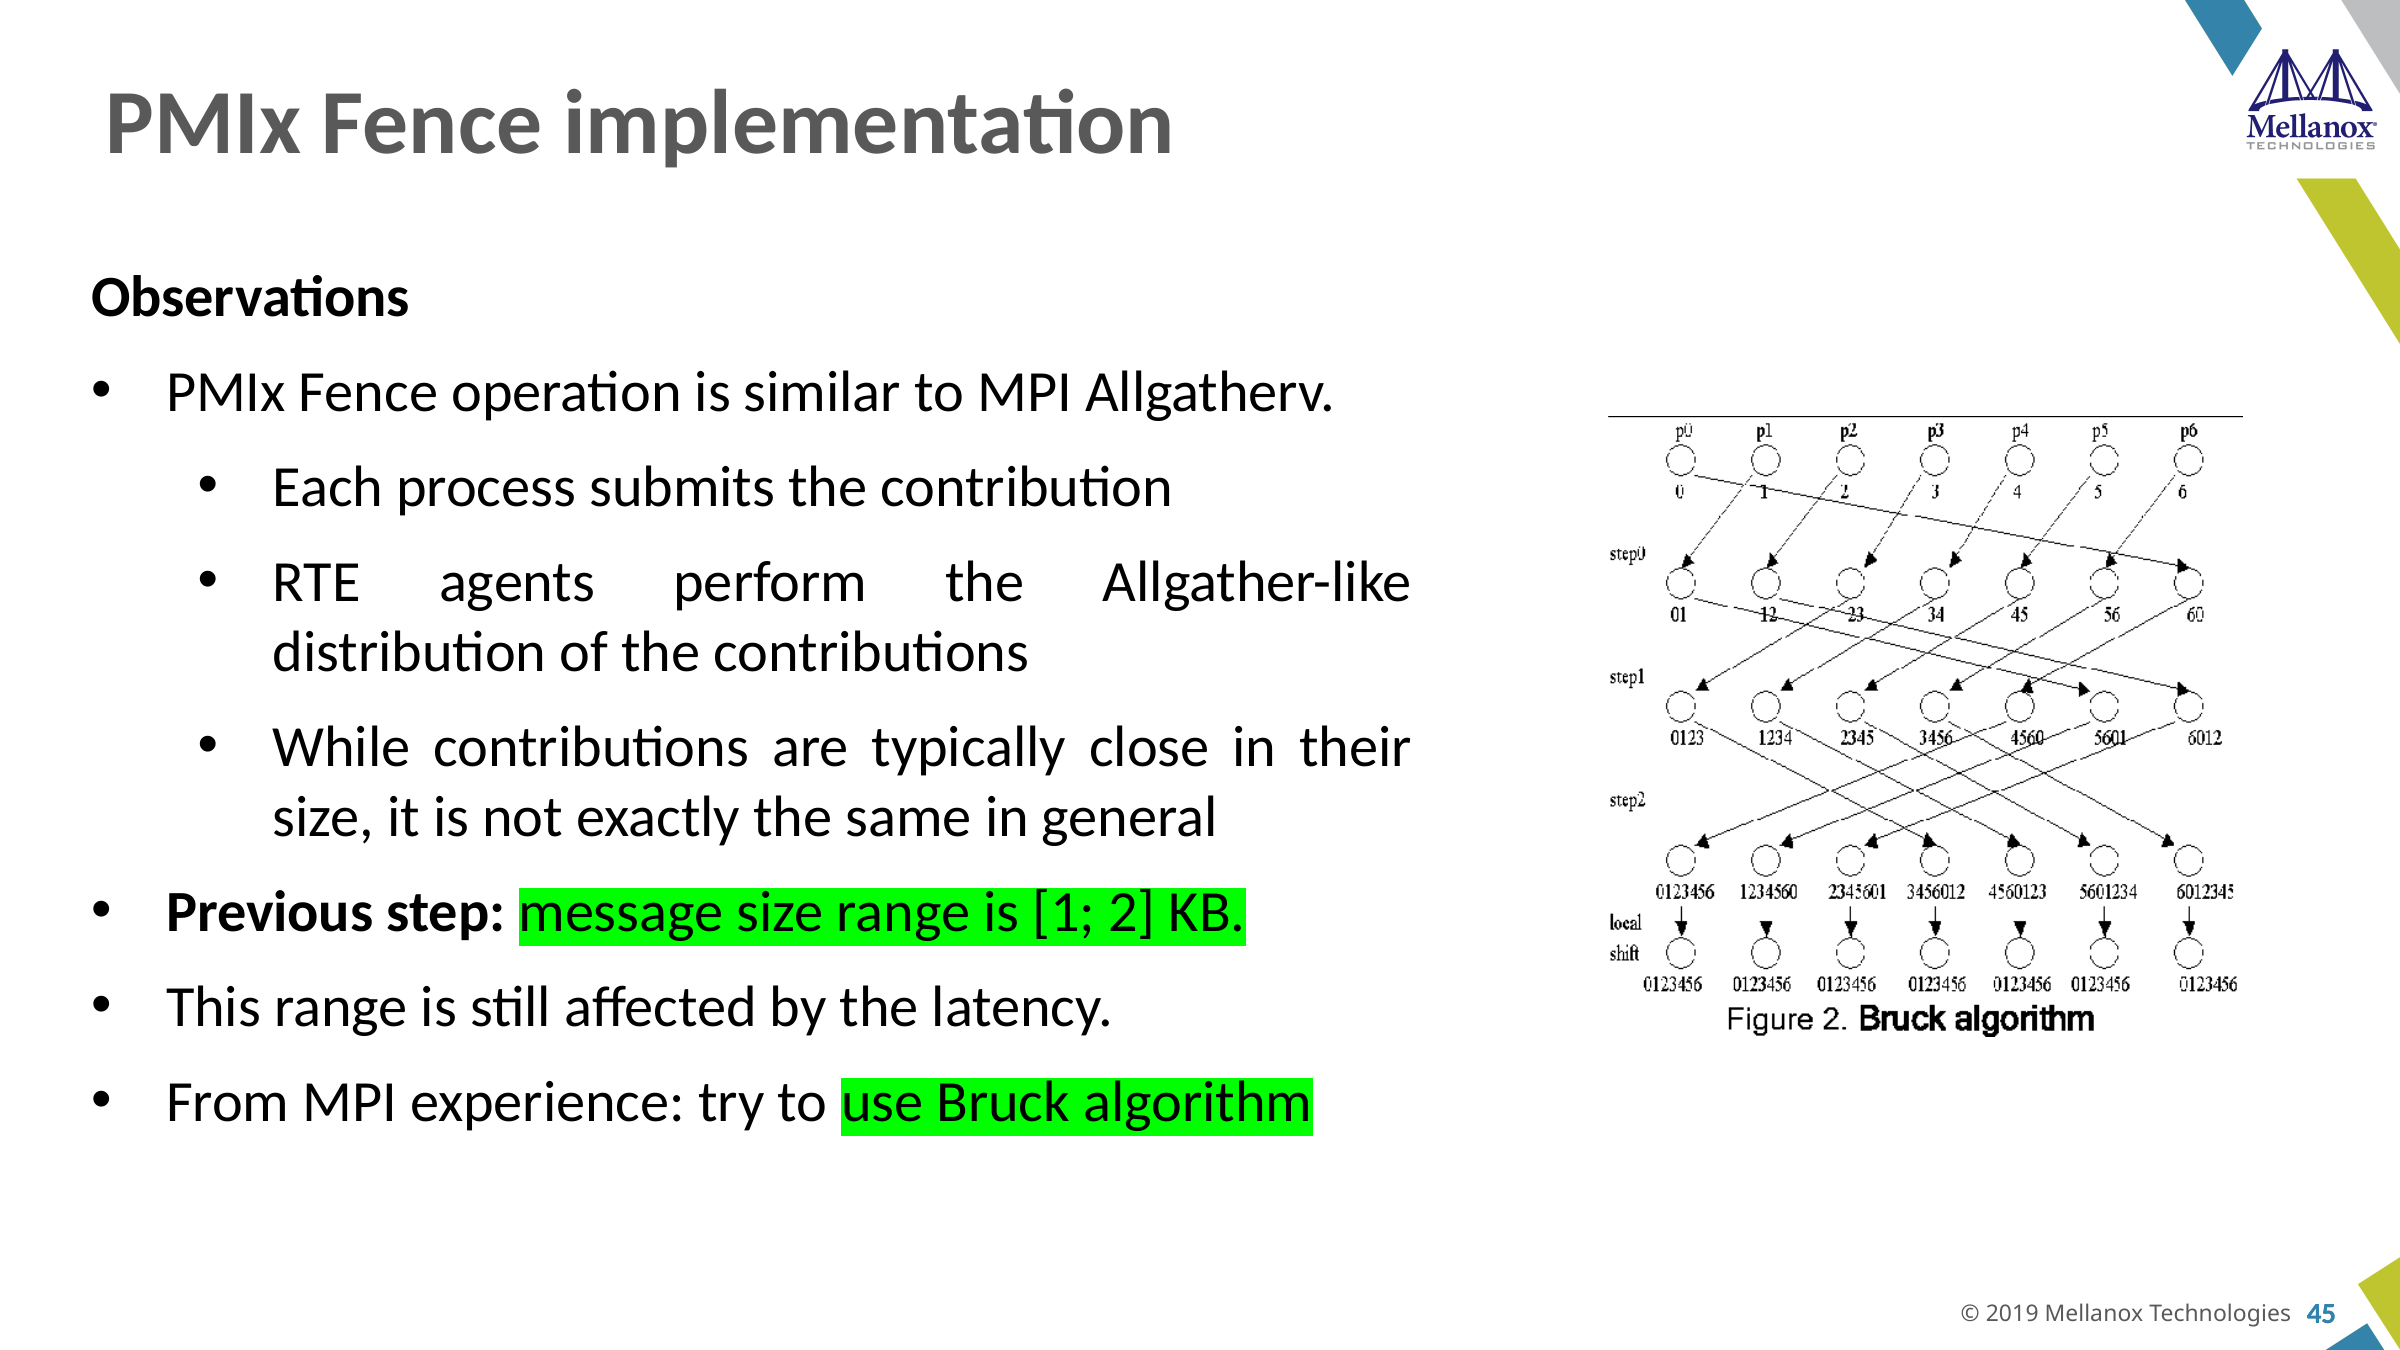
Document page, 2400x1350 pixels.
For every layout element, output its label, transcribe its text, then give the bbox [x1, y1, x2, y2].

text_box Observations PMIx Fence operation is similar to MPI Allgatherv. Each process submits the contribution RTE agents perform the Allgather-like distribution of the contributions While contributions are typically close in their size, it is not exactly the same in general Previous step: message size range is [1; 2] KB. This range is still affected by the latency. From MPI experience: try to use Bruck algorithm [90, 258, 1413, 1195]
title PMIx Fence implementation [91, 80, 2268, 189]
picture [0, 0, 2400, 1350]
